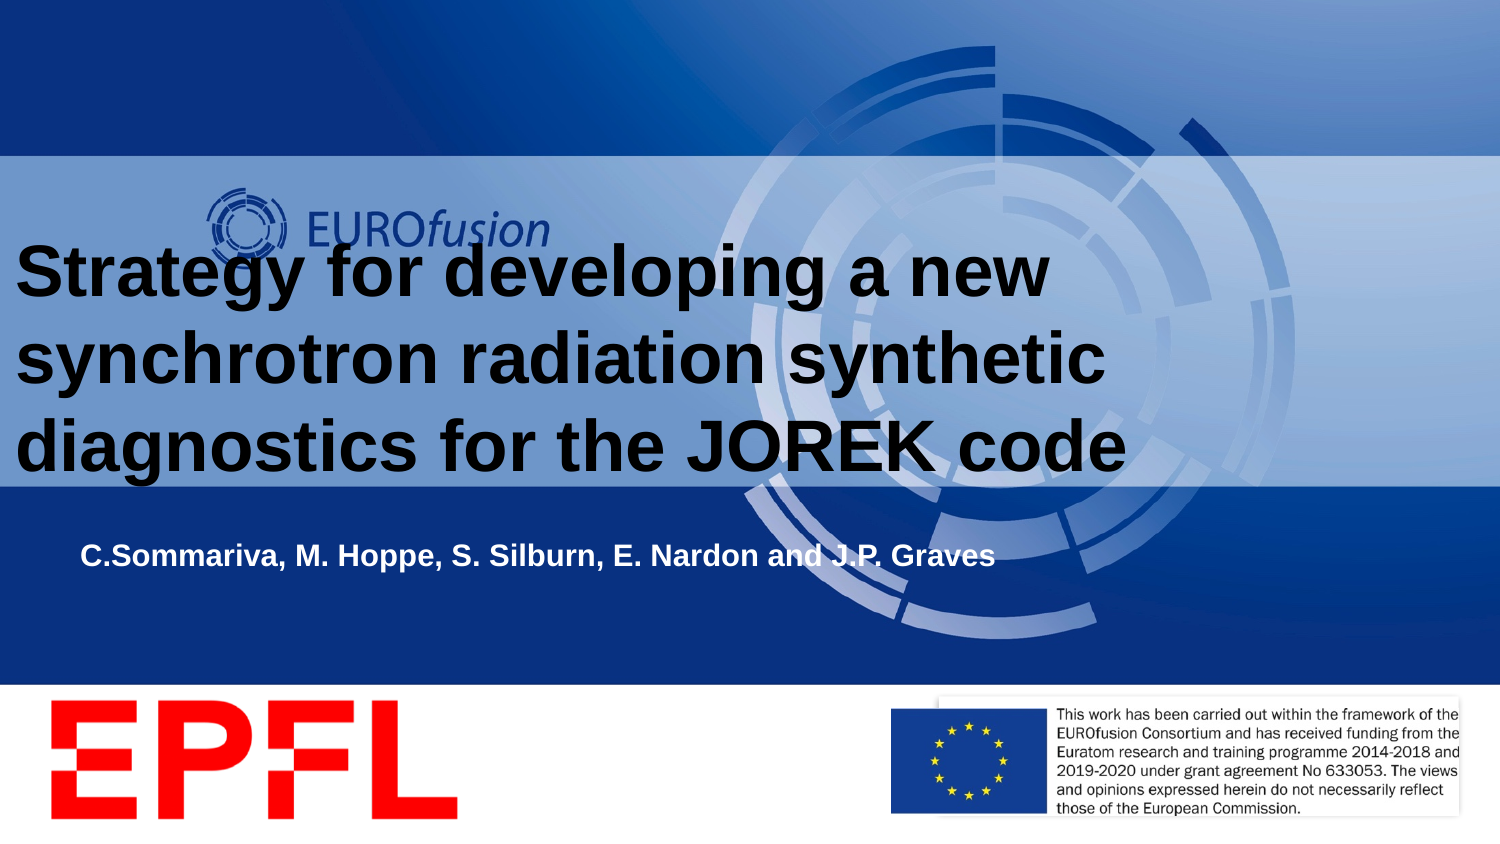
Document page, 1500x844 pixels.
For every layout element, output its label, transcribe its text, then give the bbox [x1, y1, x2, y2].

picture [0, 435, 1500, 844]
subtitle C.Sommariva, M. Hoppe, S. Silburn, E. Nardon and J.P. Graves [64, 528, 1300, 582]
picture [891, 708, 1459, 816]
picture [0, 0, 1500, 274]
title Strategy for developing a new synchrotron radiation synthetic diagnostics for the JOREK code [0, 274, 1500, 435]
